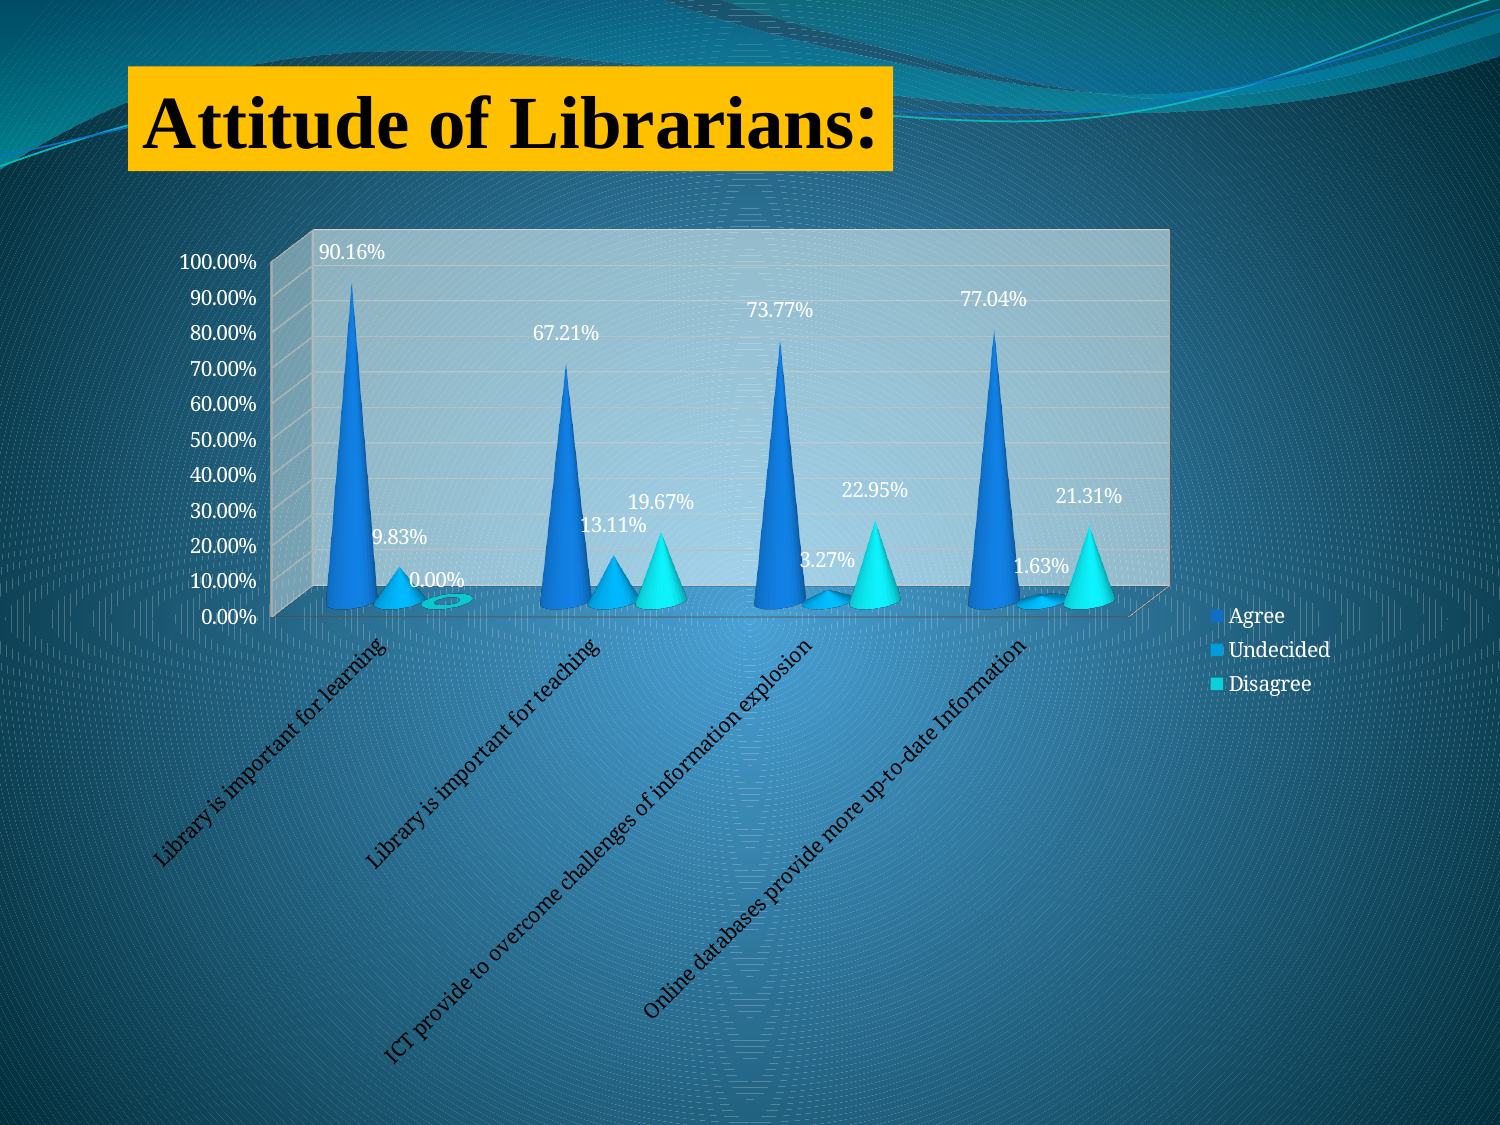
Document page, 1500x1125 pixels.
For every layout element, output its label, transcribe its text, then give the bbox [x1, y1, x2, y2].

chart [112, 212, 1351, 1088]
text_box Attitude of Librarians: [128, 66, 894, 172]
